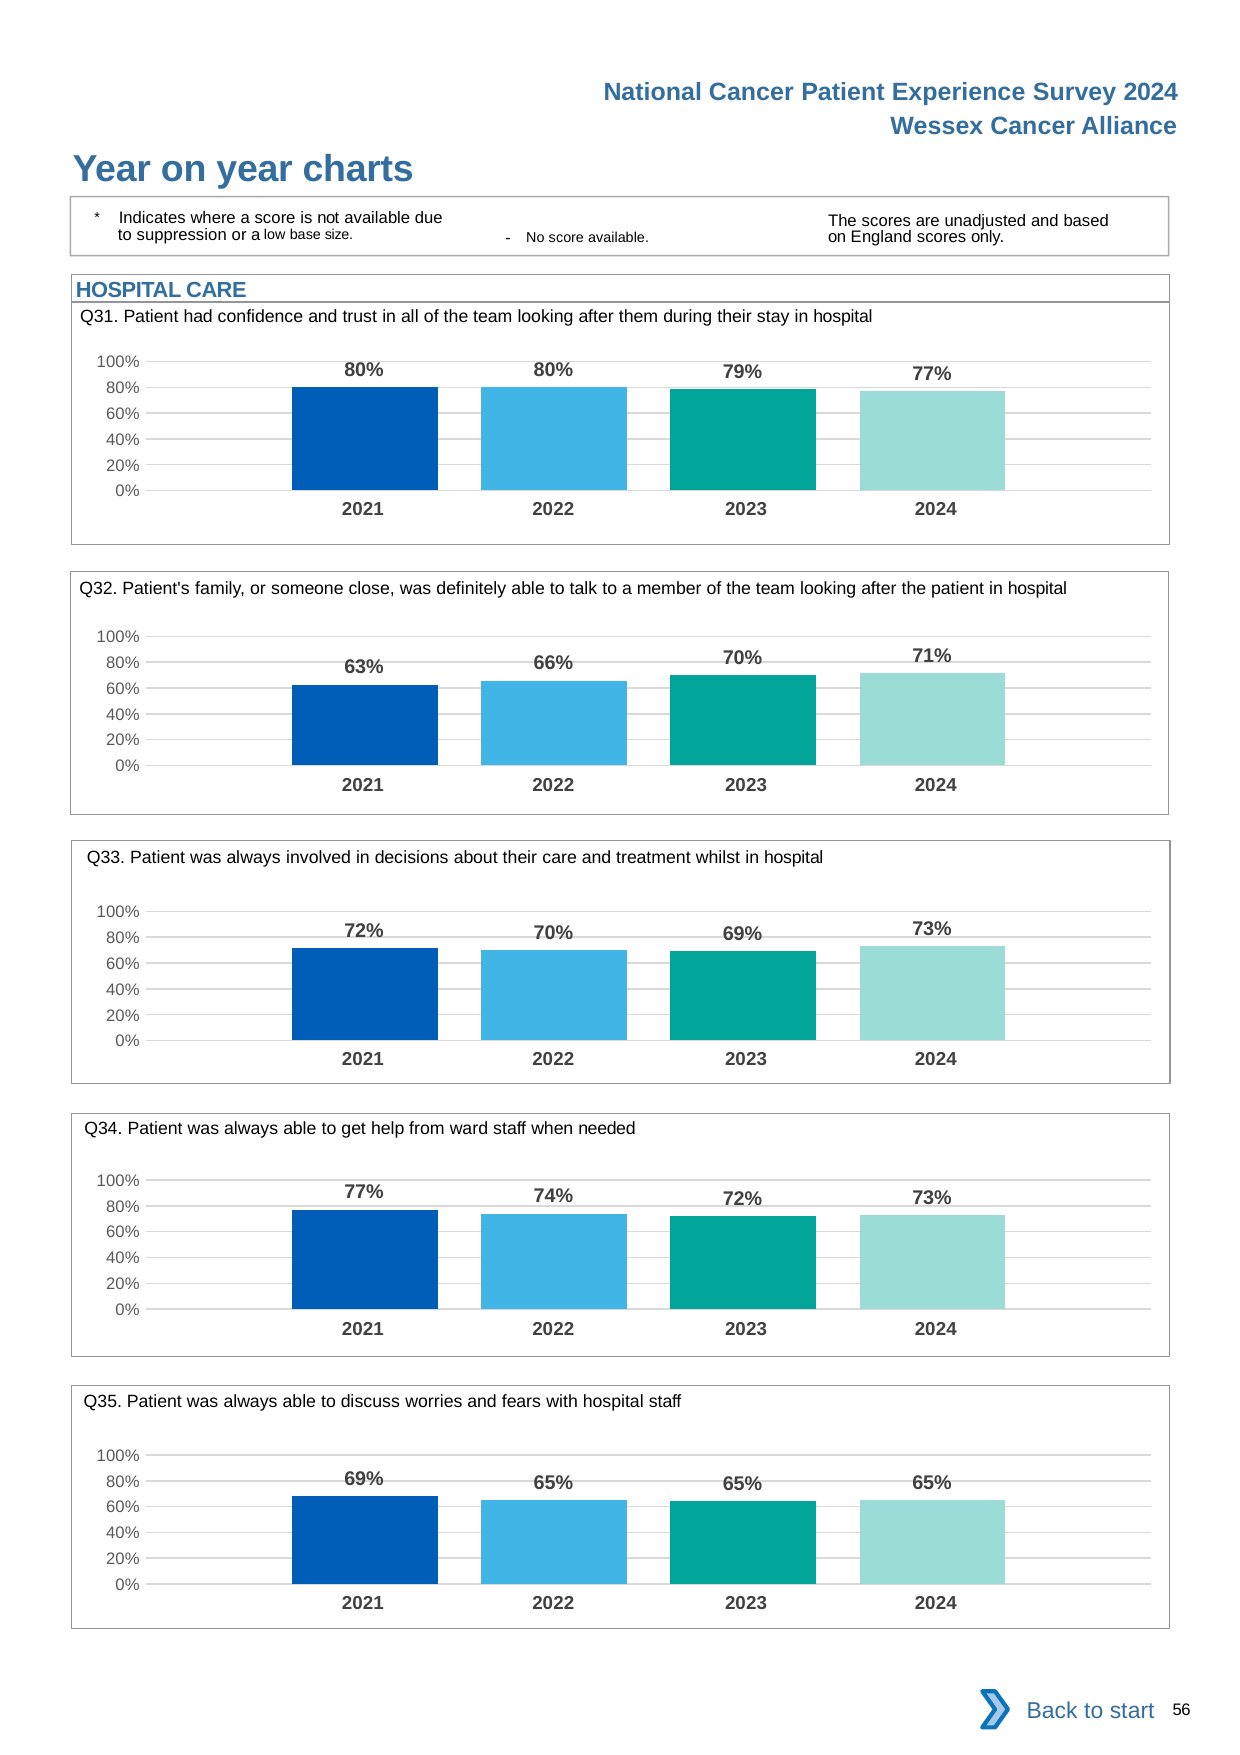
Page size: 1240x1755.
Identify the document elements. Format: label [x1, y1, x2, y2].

chart [58, 1426, 1158, 1621]
text_box [981, 1677, 1170, 1741]
chart [58, 883, 1158, 1078]
chart [58, 333, 1158, 528]
text_box [69, 274, 1172, 547]
text_box [70, 196, 1169, 256]
title [70, 144, 745, 195]
chart [58, 1151, 1158, 1346]
text_box [68, 563, 1171, 817]
slide_number [1170, 1699, 1234, 1720]
text_box [588, 68, 1194, 147]
title [70, 257, 745, 300]
text_box [69, 1102, 1172, 1358]
chart [58, 608, 1158, 803]
text_box [70, 831, 1172, 1085]
text_box [69, 1375, 1172, 1631]
